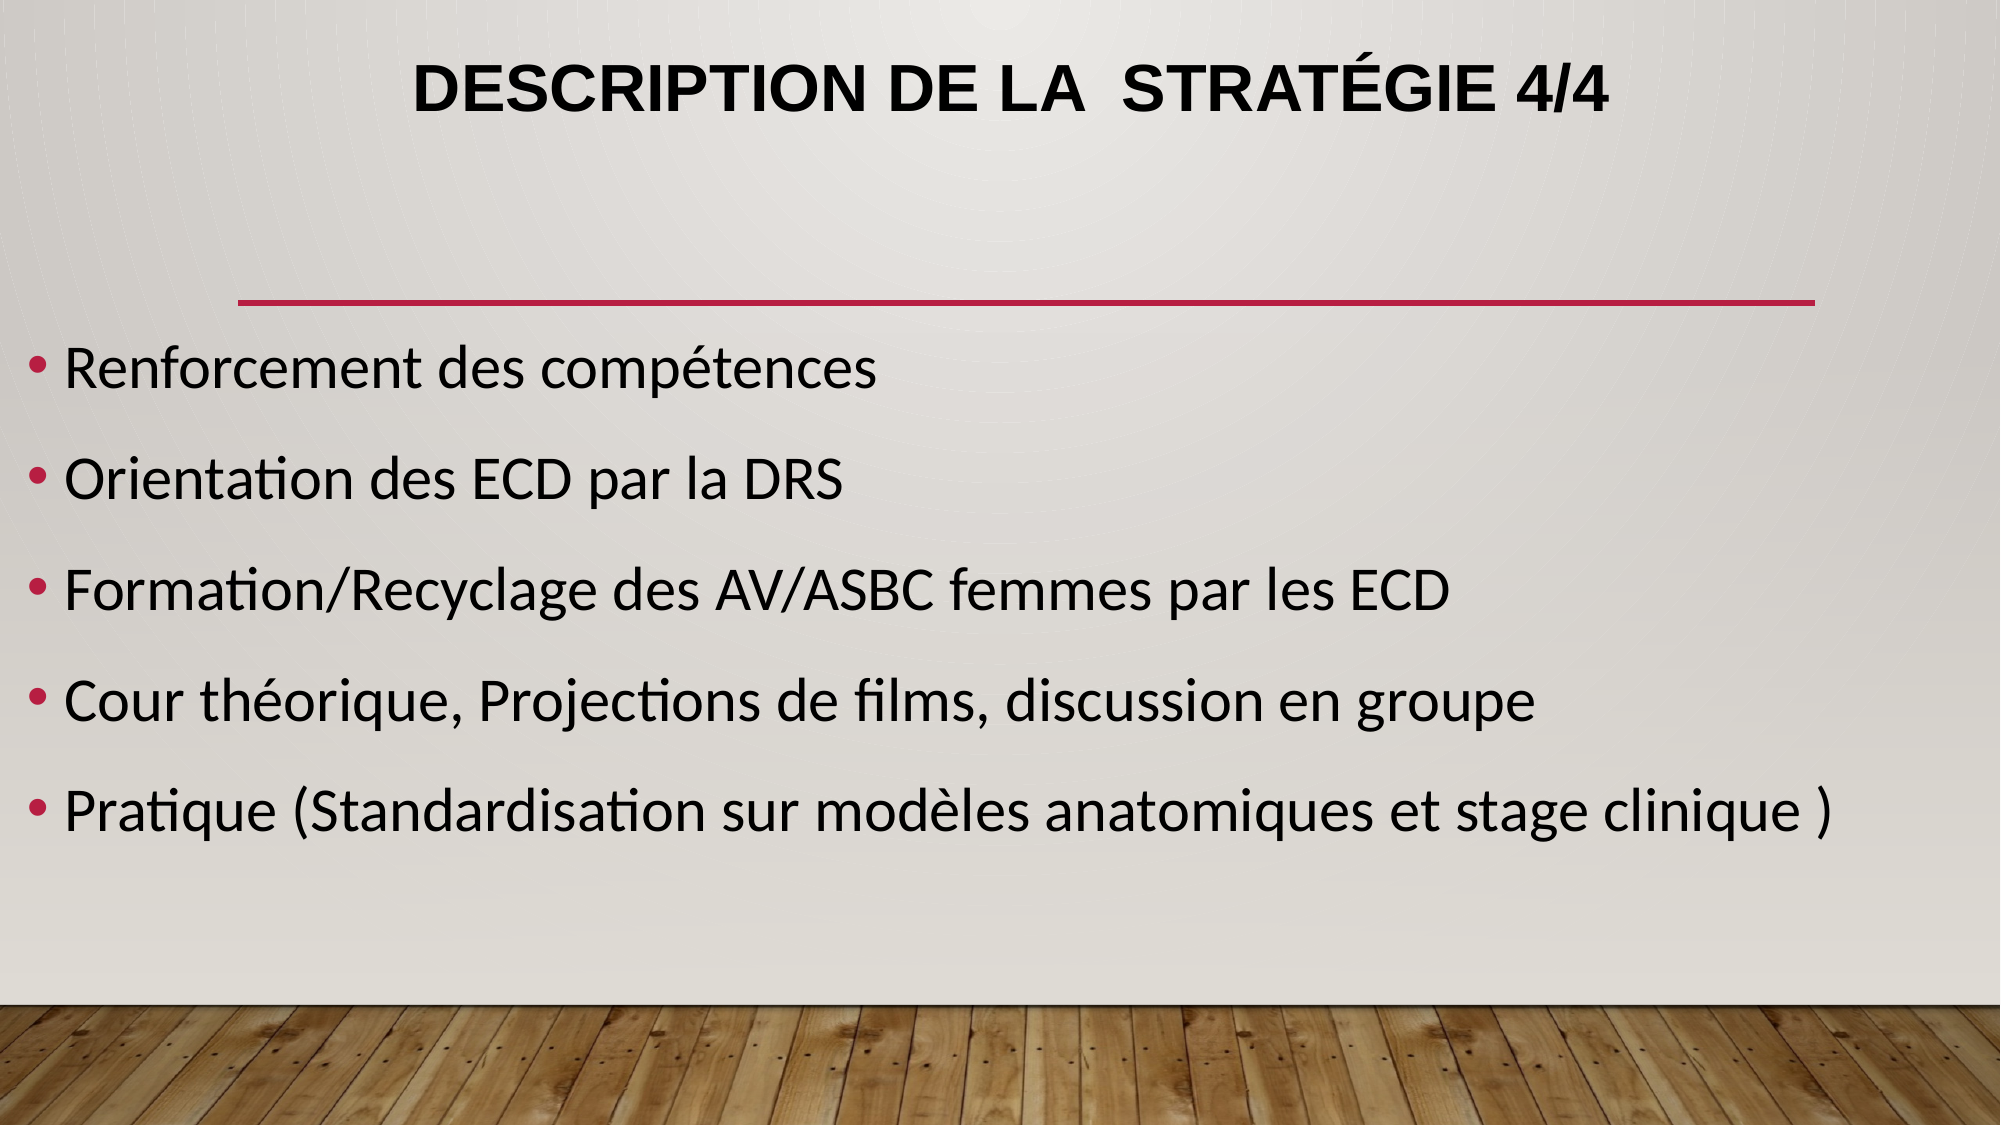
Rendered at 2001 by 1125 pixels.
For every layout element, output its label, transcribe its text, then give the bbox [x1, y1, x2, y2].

list Renforcement des compétences Orientation des ECD par la DRS Formation/Recyclage des AV/ASBC femmes par les ECD Cour théorique, Projections de films, discussion en groupe Pratique (Standardisation sur modèles anatomiques et stage clinique ) [11, 304, 1976, 1002]
title DESCRIPTION DE LA stratégie 4/4 [71, 46, 1952, 216]
picture [0, 1005, 2000, 1125]
